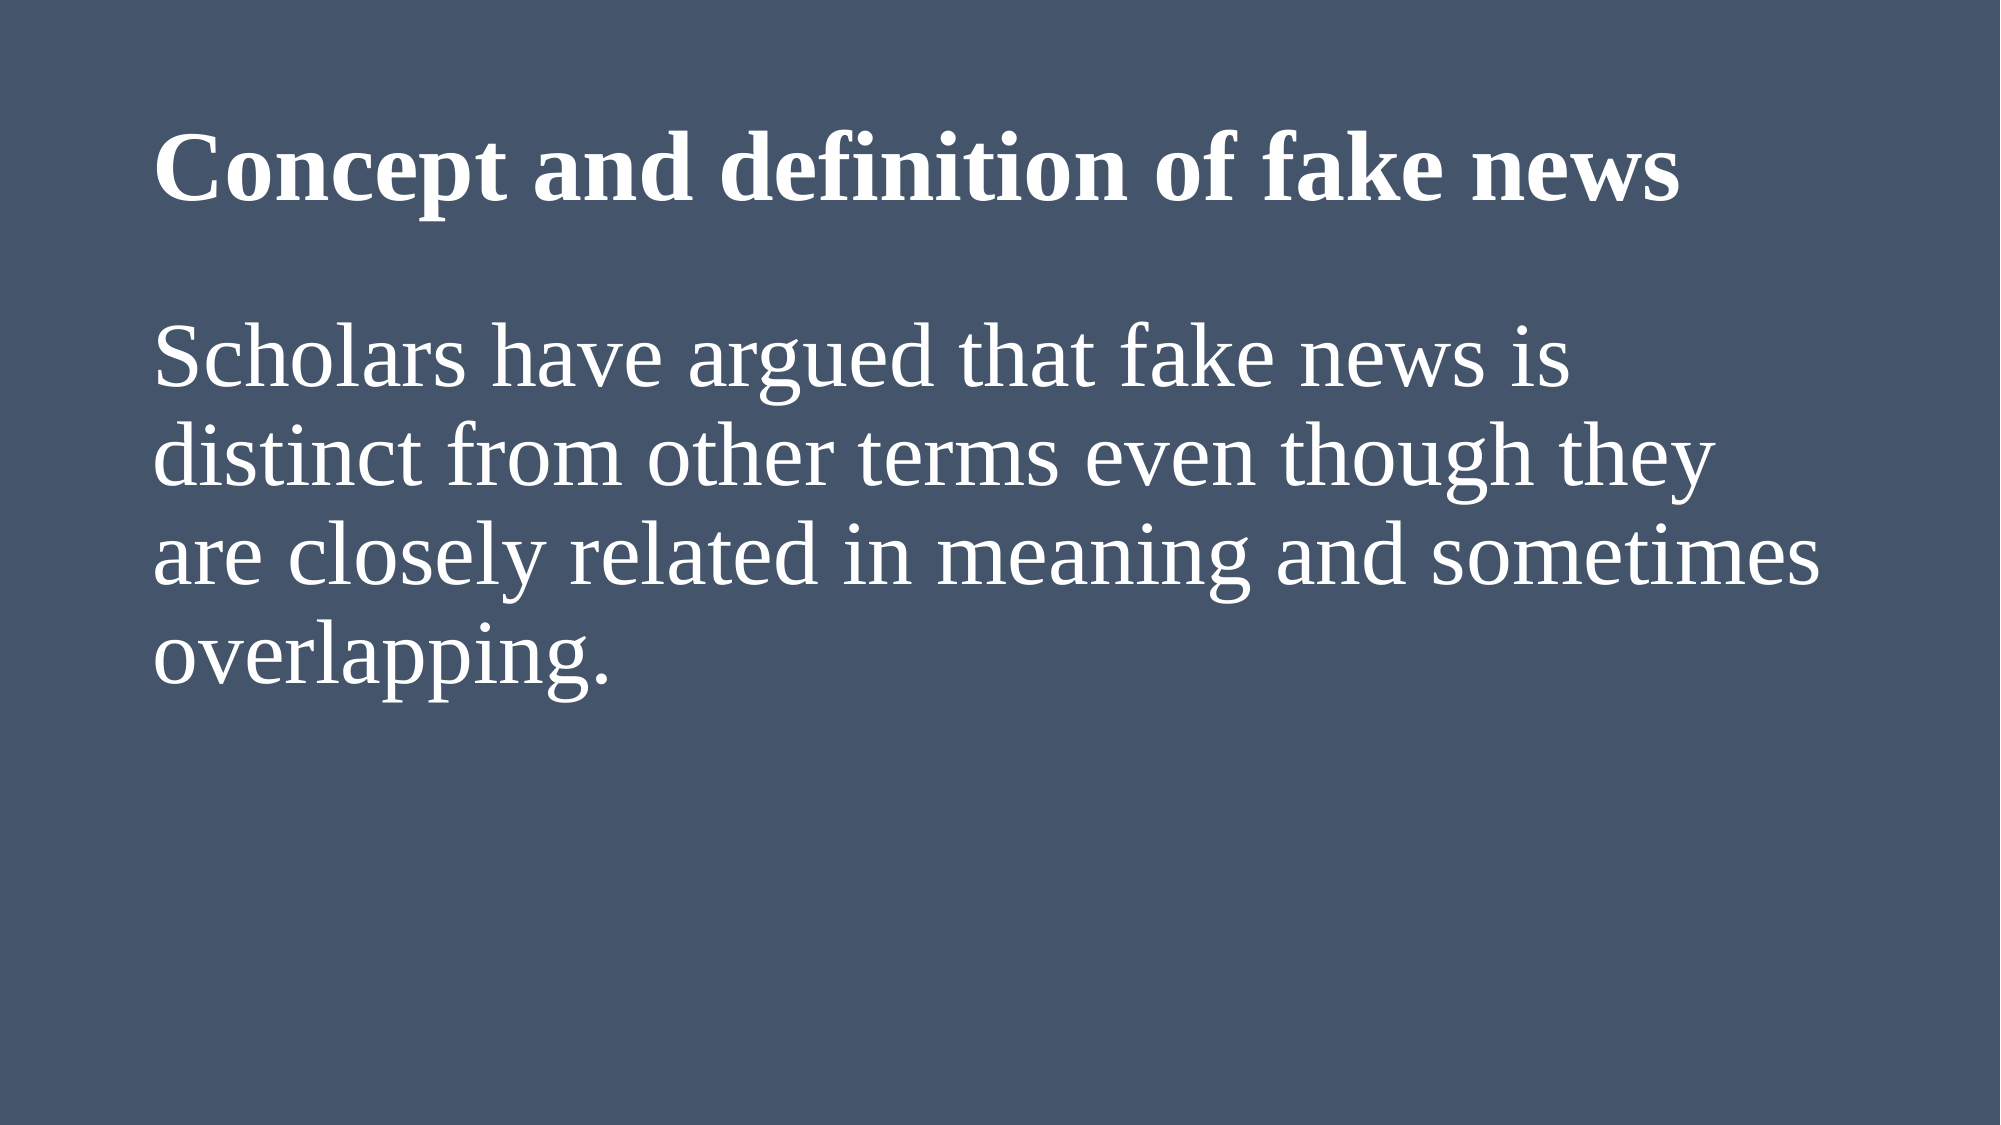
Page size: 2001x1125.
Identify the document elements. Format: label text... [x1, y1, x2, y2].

title Concept and definition of fake news [137, 59, 1863, 278]
list Scholars have argued that fake news is distinct from other terms even though they are closely related in meaning and sometimes overlapping. [137, 299, 1863, 1014]
